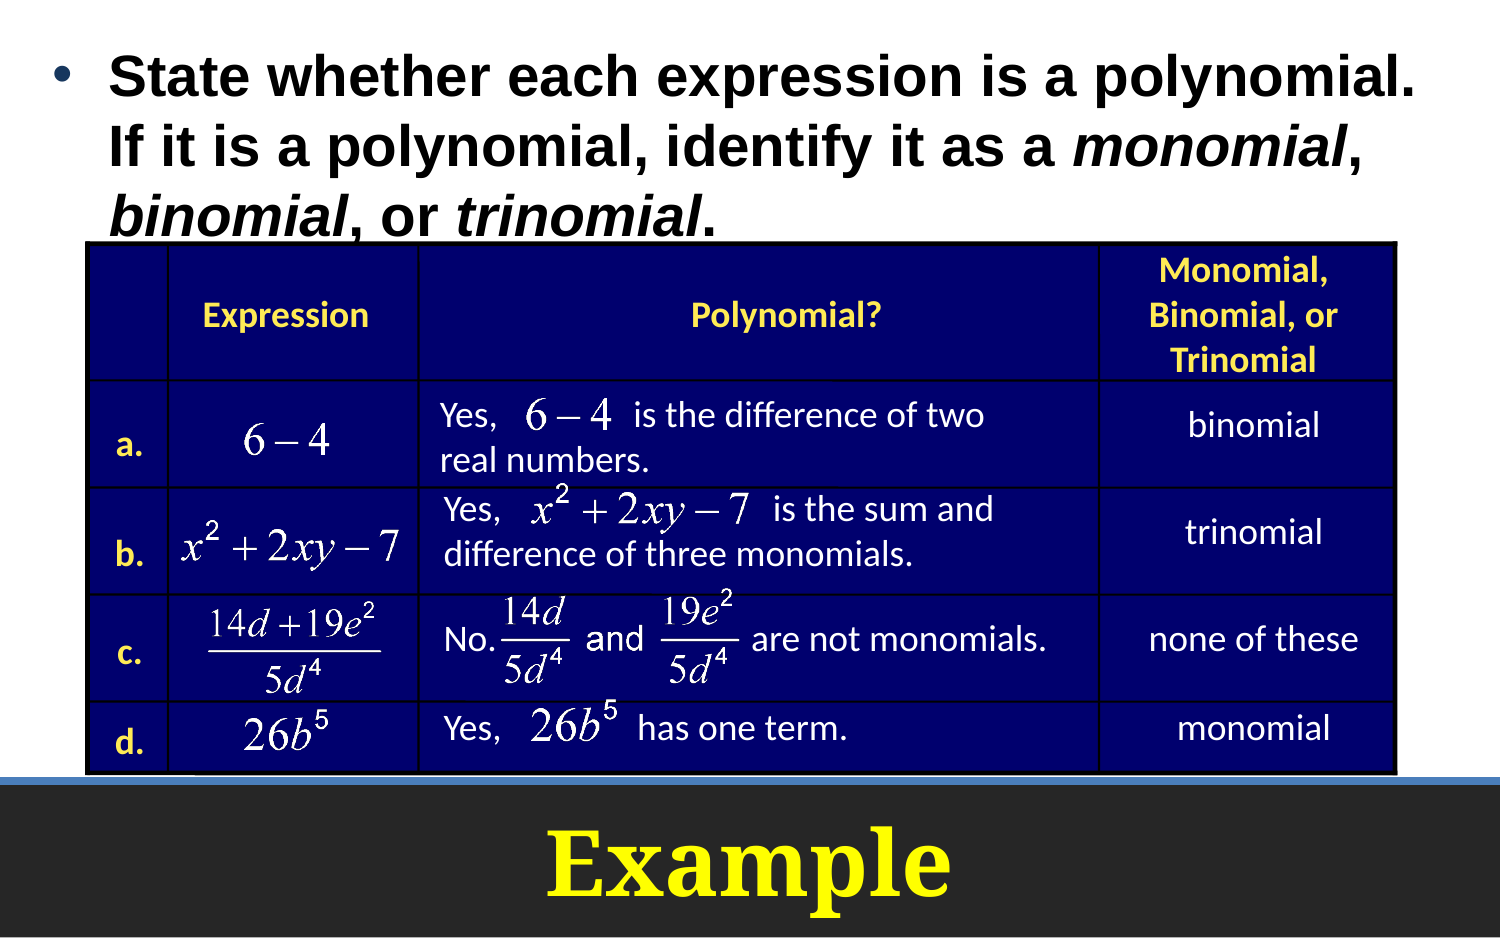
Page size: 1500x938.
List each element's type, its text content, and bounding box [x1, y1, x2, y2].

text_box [428, 475, 1167, 582]
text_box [428, 697, 1167, 762]
list State whether each expression is a polynomial. If it is a polynomial, identify it as a monomial, binomial, or trinomial. [37, 31, 1463, 771]
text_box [87, 243, 1397, 774]
title Example [37, 781, 1463, 938]
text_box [428, 582, 1167, 690]
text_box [424, 380, 1163, 478]
